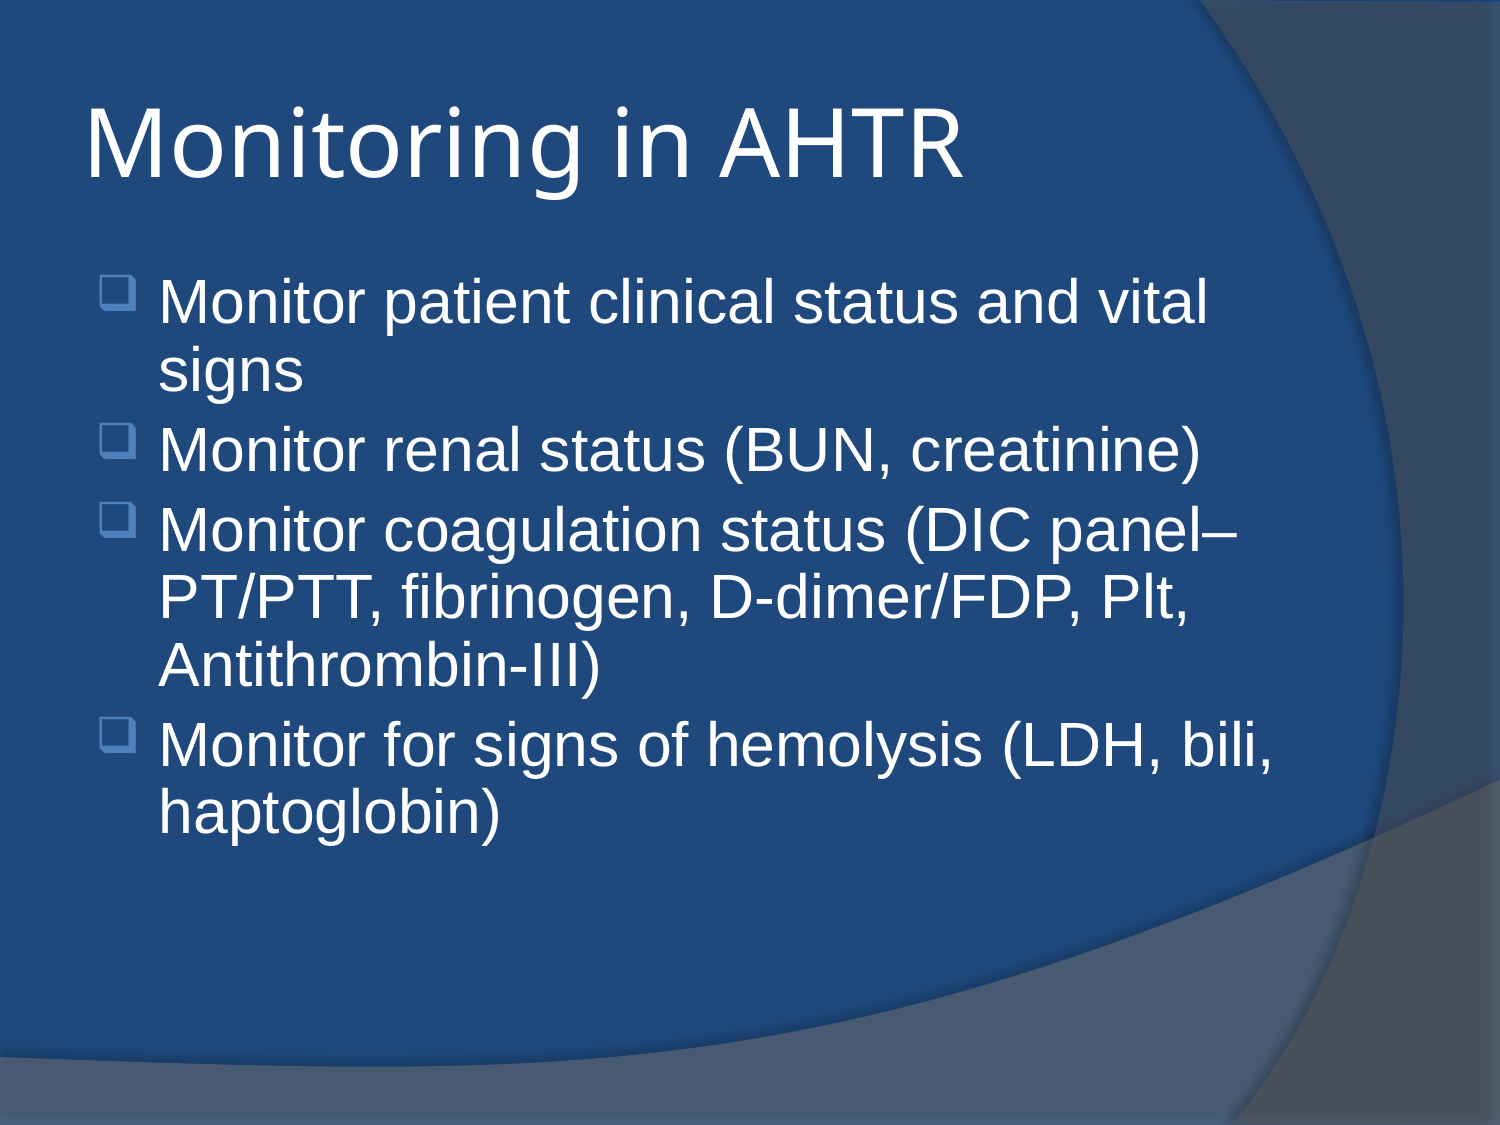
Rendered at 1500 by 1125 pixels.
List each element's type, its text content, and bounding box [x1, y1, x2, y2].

list Monitor patient clinical status and vital signs Monitor renal status (BUN, creatinine) Monitor coagulation status (DIC panel– PT/PTT, fibrinogen, D-dimer/FDP, Plt, Antithrombin-III) Monitor for signs of hemolysis (LDH, bili, haptoglobin) [75, 262, 1300, 1005]
title Monitoring in AHTR [75, 45, 1300, 233]
